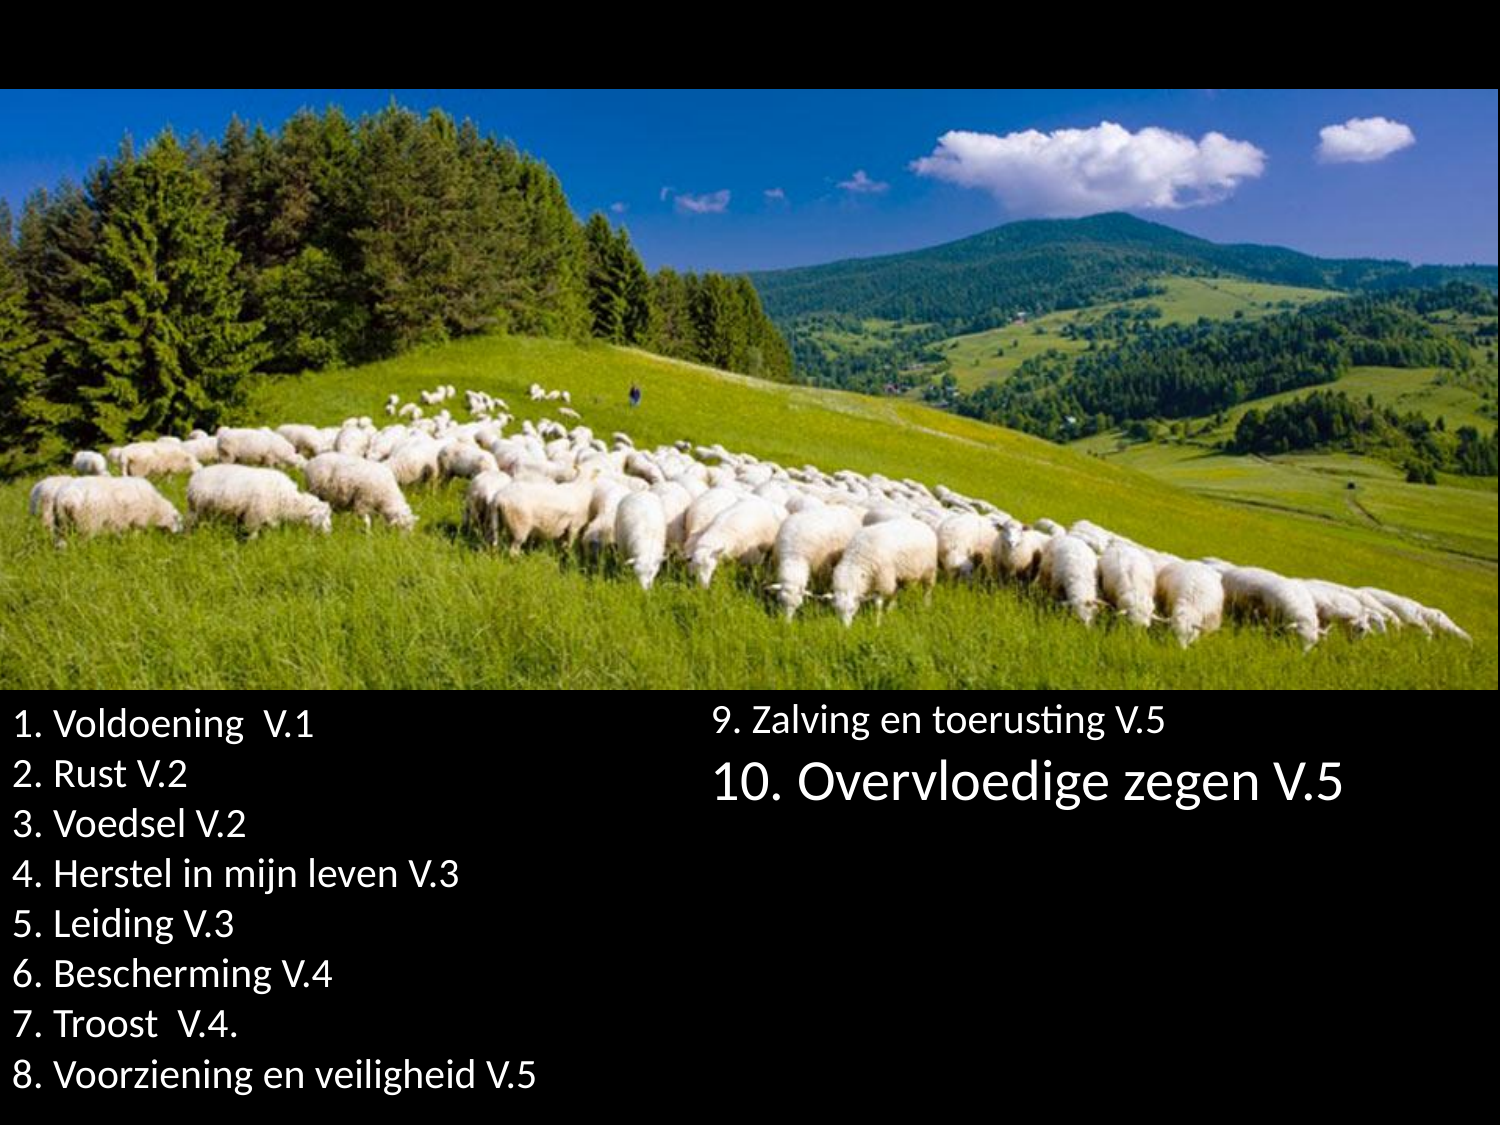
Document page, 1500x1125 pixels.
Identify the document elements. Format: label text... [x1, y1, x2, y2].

text_box 9. Zalving en toerusting V.5 10. Overvloedige zegen V.5 [695, 693, 1500, 960]
text_box 1. Voldoening V.1 2. Rust V.2 3. Voedsel V.2 4. Herstel in mijn leven V.3 5. Leiding V.3 6. Bescherming V.4 7. Troost V.4. 8. Voorziening en veiligheid V.5 [0, 697, 807, 1125]
picture [0, 89, 1498, 691]
